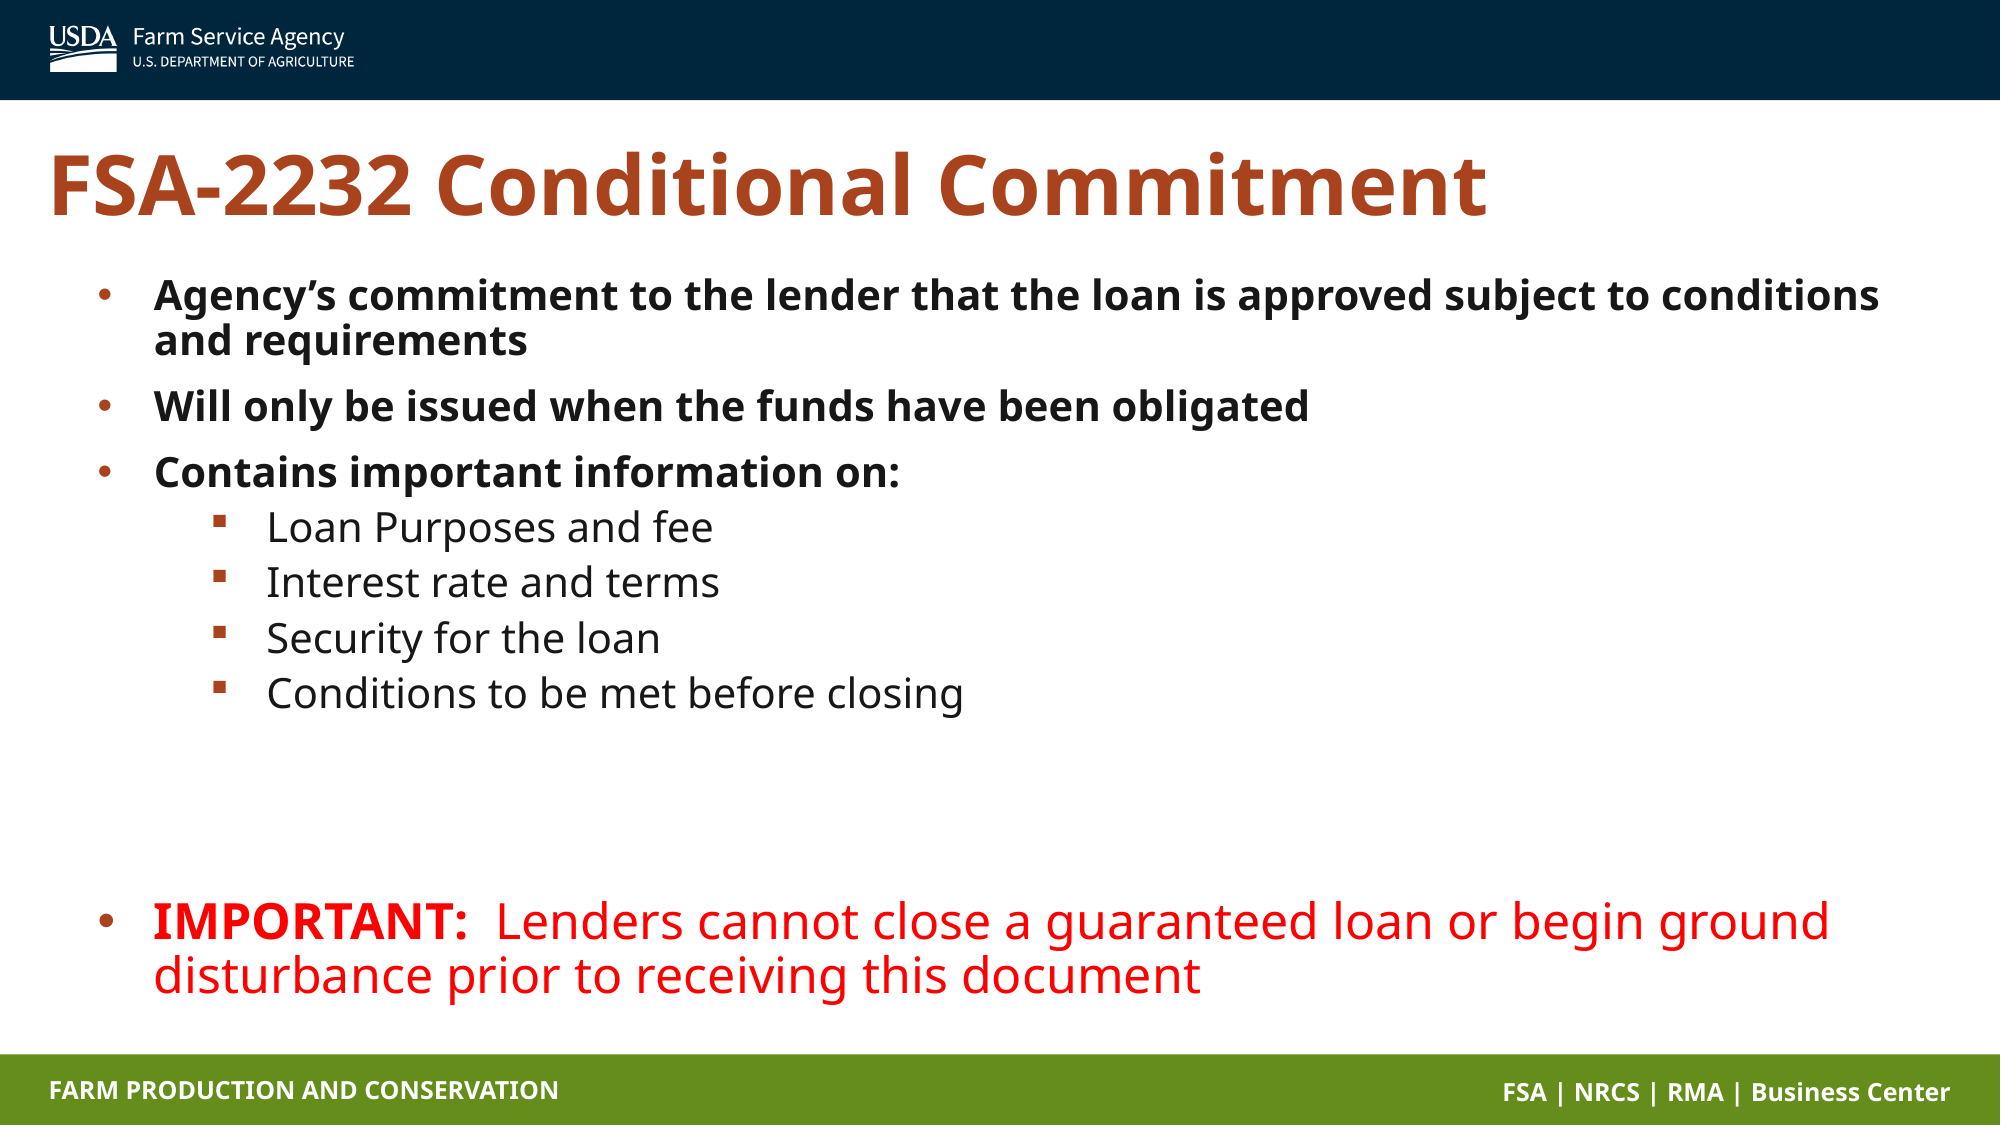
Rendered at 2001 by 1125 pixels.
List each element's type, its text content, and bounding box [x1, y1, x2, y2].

picture [49, 25, 354, 72]
list FSA-2232 Conditional Commitment [32, 136, 1950, 224]
list Agency’s commitment to the lender that the loan is approved subject to conditions and requirements Will only be issued when the funds have been obligated Contains important information on: Loan Purposes and fee Interest rate and terms Security for the loan Conditions to be met before closing IMPORTANT: Lenders cannot close a guaranteed loan or begin ground disturbance prior to receiving this document [82, 267, 1950, 1007]
